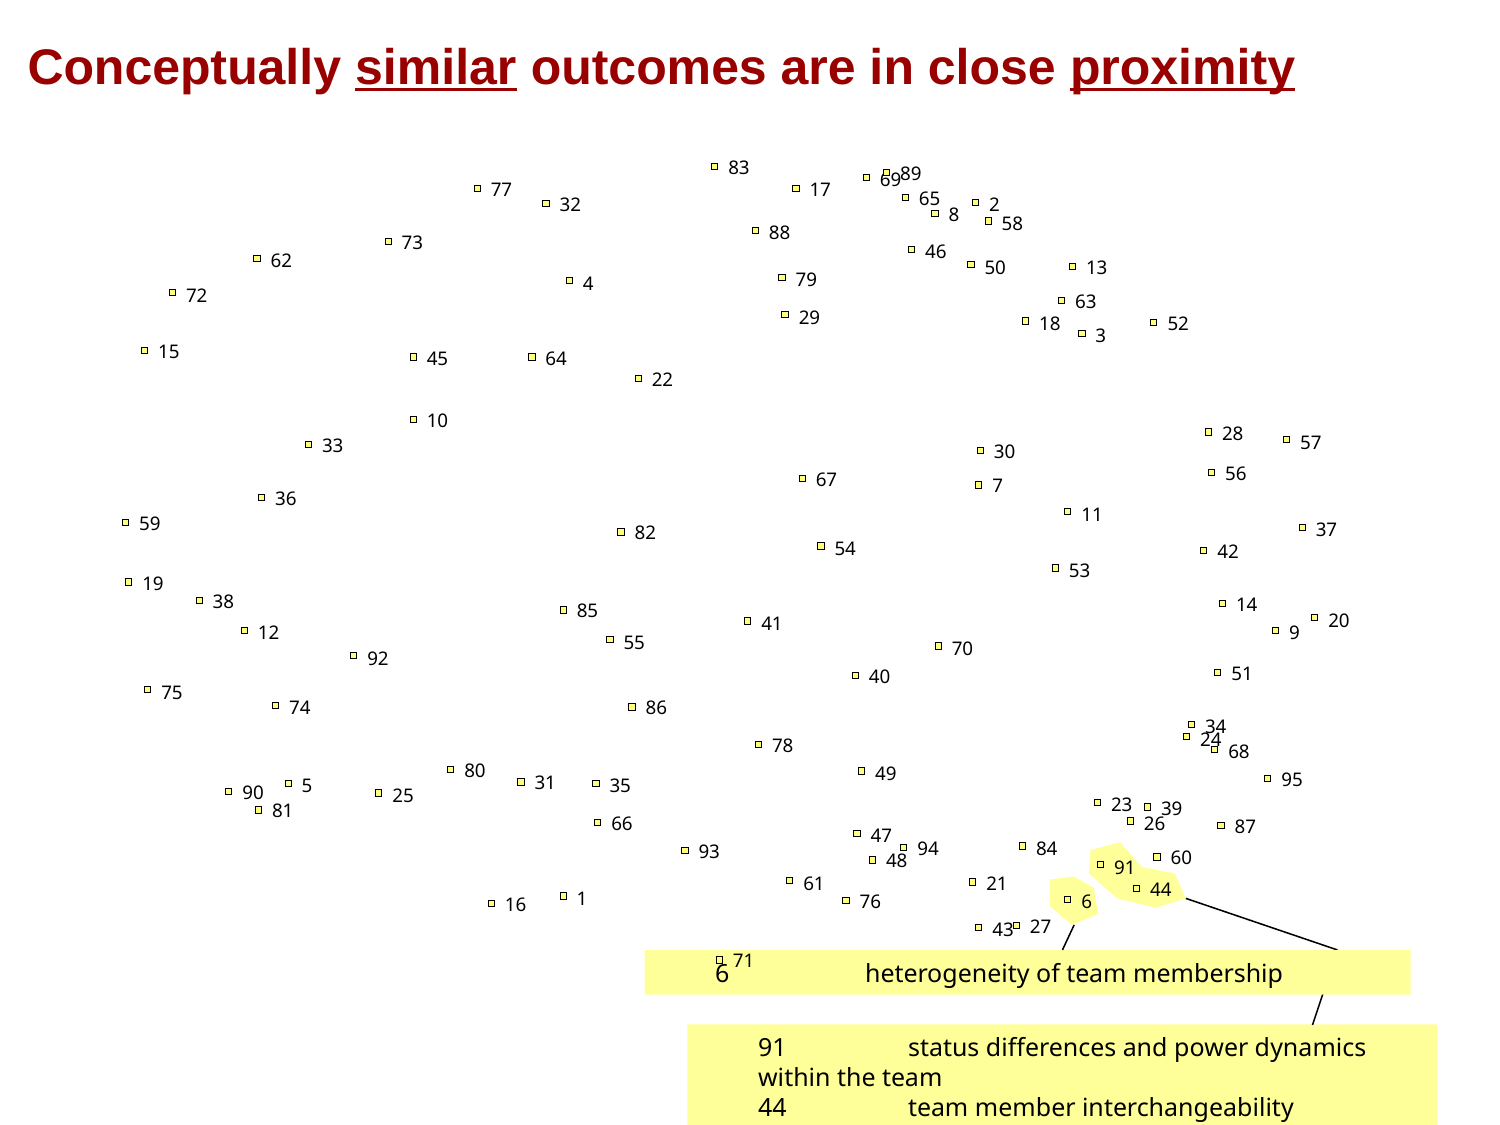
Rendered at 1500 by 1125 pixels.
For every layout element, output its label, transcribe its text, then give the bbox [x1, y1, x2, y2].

text_box 19 [137, 571, 165, 594]
text_box [755, 741, 762, 748]
text_box 83 [723, 155, 751, 179]
text_box [1094, 799, 1101, 806]
text_box [1264, 775, 1271, 782]
text_box [817, 542, 825, 550]
text_box [592, 780, 600, 787]
text_box [253, 255, 261, 262]
text_box 68 [1223, 739, 1251, 763]
text_box 58 [996, 211, 1024, 235]
text_box 9 [1284, 621, 1301, 644]
text_box [931, 210, 939, 217]
text_box [1211, 746, 1218, 753]
text_box [560, 606, 567, 614]
text_box 22 [646, 367, 674, 391]
text_box [1205, 428, 1212, 436]
text_box 23 [1106, 792, 1133, 816]
text_box 42 [1212, 539, 1240, 563]
text_box [1058, 297, 1065, 304]
text_box [410, 353, 417, 361]
text_box 72 [181, 283, 208, 307]
text_box [169, 289, 176, 296]
text_box [778, 274, 786, 281]
text_box 18 [1034, 311, 1061, 335]
text_box [144, 686, 151, 693]
text_box [752, 227, 759, 234]
text_box 63 [1070, 289, 1097, 313]
text_box [1219, 600, 1226, 607]
text_box 74 [284, 696, 311, 719]
text_box [902, 194, 909, 201]
text_box 41 [756, 611, 783, 635]
text_box 5 [296, 774, 313, 797]
text_box 39 [1156, 796, 1183, 819]
text_box [474, 185, 481, 192]
text_box [1214, 669, 1221, 676]
text_box [542, 200, 550, 207]
text_box 40 [863, 664, 891, 688]
text_box [935, 642, 942, 650]
text_box 31 [529, 771, 557, 794]
text_box 70 [946, 636, 974, 660]
text_box [635, 375, 642, 382]
text_box [1052, 564, 1059, 572]
text_box [858, 767, 865, 775]
text_box 34 [1199, 714, 1227, 738]
text_box [272, 702, 279, 709]
text_box [385, 238, 392, 245]
title Conceptually similar outcomes are in close proximity [12, 12, 1488, 118]
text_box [787, 876, 1268, 996]
text_box [853, 830, 861, 837]
text_box 67 [810, 467, 838, 491]
text_box [1022, 317, 1029, 325]
text_box [528, 353, 536, 361]
text_box 11 [1076, 502, 1104, 525]
text_box 2 [984, 192, 1001, 216]
text_box [1217, 822, 1225, 829]
text_box 15 [153, 339, 180, 363]
text_box 45 [421, 346, 449, 369]
text_box 54 [829, 536, 857, 560]
text_box 92 [362, 646, 390, 669]
text_box 28 [1217, 421, 1244, 444]
text_box [908, 246, 915, 253]
text_box 52 [1162, 311, 1190, 335]
text_box [594, 819, 601, 826]
text_box 8 [943, 202, 960, 225]
text_box 75 [156, 680, 183, 704]
text_box 62 [265, 249, 293, 272]
text_box 24 [1195, 727, 1222, 750]
text_box [863, 174, 870, 181]
text_box 30 [988, 439, 1016, 463]
text_box [852, 672, 859, 679]
text_box 56 [1220, 461, 1247, 485]
text_box 53 [1063, 558, 1091, 582]
text_box 49 [870, 761, 897, 785]
text_box [225, 788, 232, 795]
text_box [799, 475, 806, 482]
text_box 57 [1295, 430, 1322, 454]
text_box [985, 217, 992, 225]
text_box [711, 163, 718, 170]
text_box [258, 494, 265, 501]
text_box [781, 311, 789, 318]
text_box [687, 841, 1438, 1101]
text_box 84 [1031, 836, 1058, 840]
text_box 16 [499, 892, 527, 916]
text_box 32 [554, 192, 582, 216]
text_box 50 [979, 255, 1007, 279]
text_box 47 [865, 824, 893, 840]
text_box 46 [920, 239, 947, 263]
text_box 81 [267, 799, 294, 822]
text_box 4 [577, 271, 594, 294]
text_box 26 [1138, 811, 1166, 835]
text_box [617, 528, 625, 536]
text_box [883, 169, 890, 176]
text_box 3 [1090, 324, 1107, 347]
text_box [1200, 547, 1207, 554]
text_box [566, 277, 573, 284]
text_box 29 [793, 305, 821, 329]
text_box 13 [1081, 255, 1108, 279]
text_box 7 [987, 474, 1004, 497]
text_box 78 [767, 733, 794, 757]
text_box 38 [207, 589, 235, 613]
text_box [1078, 330, 1086, 337]
text_box [488, 900, 495, 907]
text_box [375, 789, 382, 797]
text_box 12 [252, 621, 280, 644]
text_box [141, 347, 148, 354]
text_box [1127, 817, 1134, 825]
text_box 55 [618, 630, 646, 654]
text_box 25 [387, 783, 415, 807]
text_box [744, 617, 751, 625]
text_box 33 [317, 433, 344, 457]
text_box 20 [1323, 608, 1351, 632]
text_box [517, 778, 525, 786]
text_box 94 [912, 836, 940, 840]
text_box [350, 652, 357, 659]
text_box [1150, 319, 1157, 326]
text_box 65 [913, 186, 941, 210]
text_box [241, 627, 248, 634]
text_box [1069, 263, 1076, 270]
text_box 10 [421, 408, 449, 432]
text_box 1 [571, 886, 588, 910]
text_box [972, 199, 979, 206]
text_box 37 [1310, 517, 1338, 541]
text_box [967, 261, 975, 268]
text_box [196, 597, 203, 604]
text_box [560, 892, 567, 900]
text_box [628, 703, 636, 711]
text_box [1283, 436, 1290, 443]
text_box [1188, 721, 1195, 728]
text_box 77 [485, 177, 513, 200]
text_box [410, 416, 417, 423]
text_box [1064, 508, 1071, 515]
text_box 89 [895, 161, 922, 185]
text_box 14 [1231, 592, 1258, 616]
text_box [1183, 733, 1190, 740]
text_box [447, 766, 454, 773]
text_box 36 [270, 486, 297, 510]
text_box [606, 636, 614, 643]
text_box [122, 519, 129, 526]
text_box [1311, 614, 1318, 621]
text_box [255, 806, 262, 814]
text_box 69 [874, 167, 902, 191]
text_box [977, 447, 984, 454]
text_box [1299, 524, 1306, 531]
text_box [1208, 469, 1215, 476]
text_box [305, 441, 312, 448]
text_box 86 [640, 696, 668, 719]
text_box 82 [629, 521, 657, 544]
text_box [1144, 803, 1151, 811]
text_box 64 [540, 346, 568, 369]
text_box 79 [790, 267, 818, 291]
text_box [975, 481, 982, 489]
text_box 90 [237, 780, 265, 804]
text_box 35 [604, 774, 632, 797]
text_box 51 [1226, 661, 1254, 685]
text_box 95 [1276, 767, 1304, 791]
text_box 80 [459, 758, 486, 782]
text_box 66 [606, 811, 633, 835]
text_box 88 [763, 221, 791, 244]
text_box 85 [571, 599, 599, 622]
text_box [1272, 627, 1279, 634]
text_box [125, 578, 132, 586]
text_box 87 [1229, 814, 1257, 838]
text_box [285, 780, 292, 787]
text_box [792, 185, 800, 192]
text_box 59 [134, 511, 161, 535]
text_box 73 [396, 230, 424, 254]
text_box 17 [804, 177, 832, 200]
